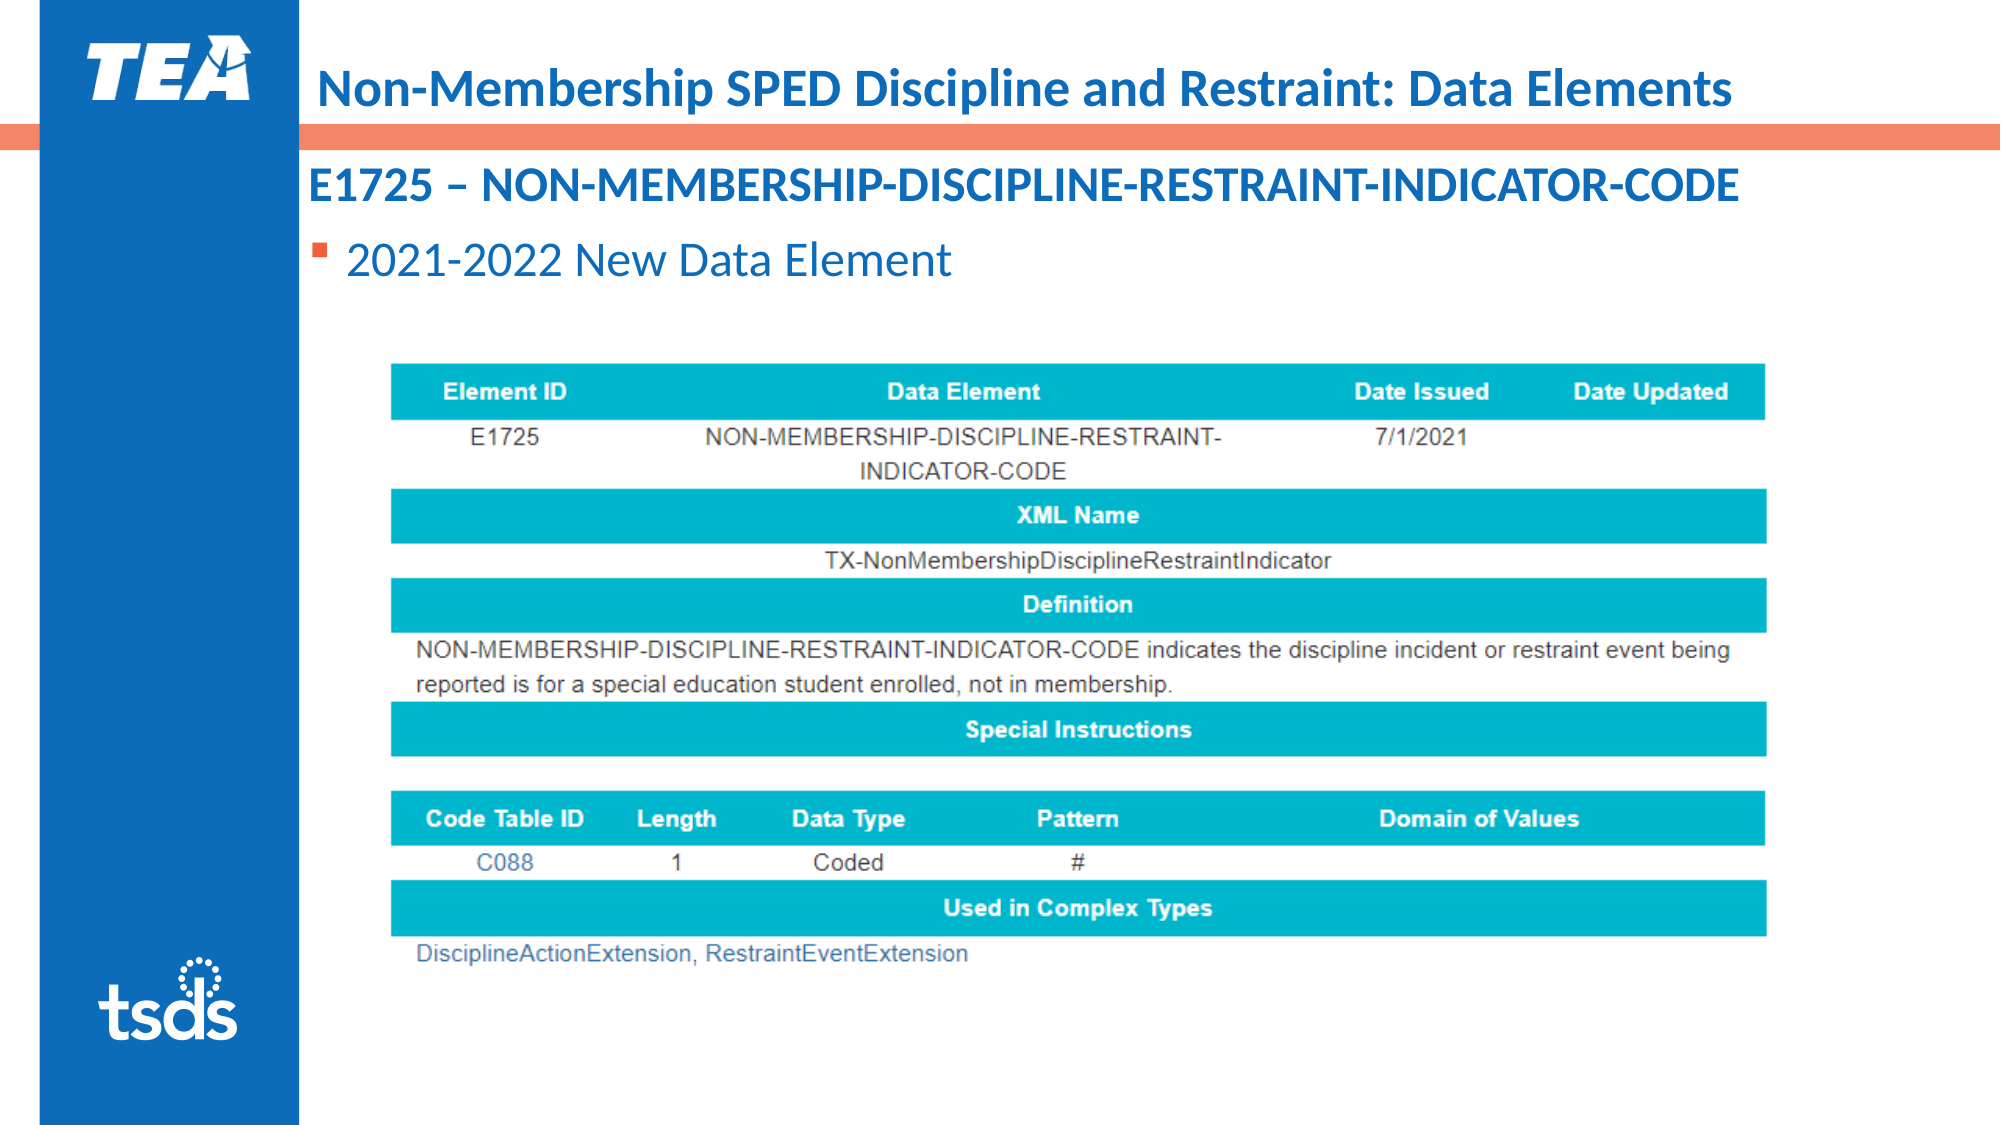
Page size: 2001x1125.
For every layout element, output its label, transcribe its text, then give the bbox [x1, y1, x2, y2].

picture [86, 34, 251, 100]
picture [98, 957, 241, 1045]
title Non-Membership SPED Discipline and Restraint: Data Elements [302, 27, 1941, 150]
list E1725 – NON-MEMBERSHIP-DISCIPLINE-RESTRAINT-INDICATOR-CODE 2021-2022 New Data Element [293, 150, 1964, 902]
picture [382, 353, 1781, 982]
